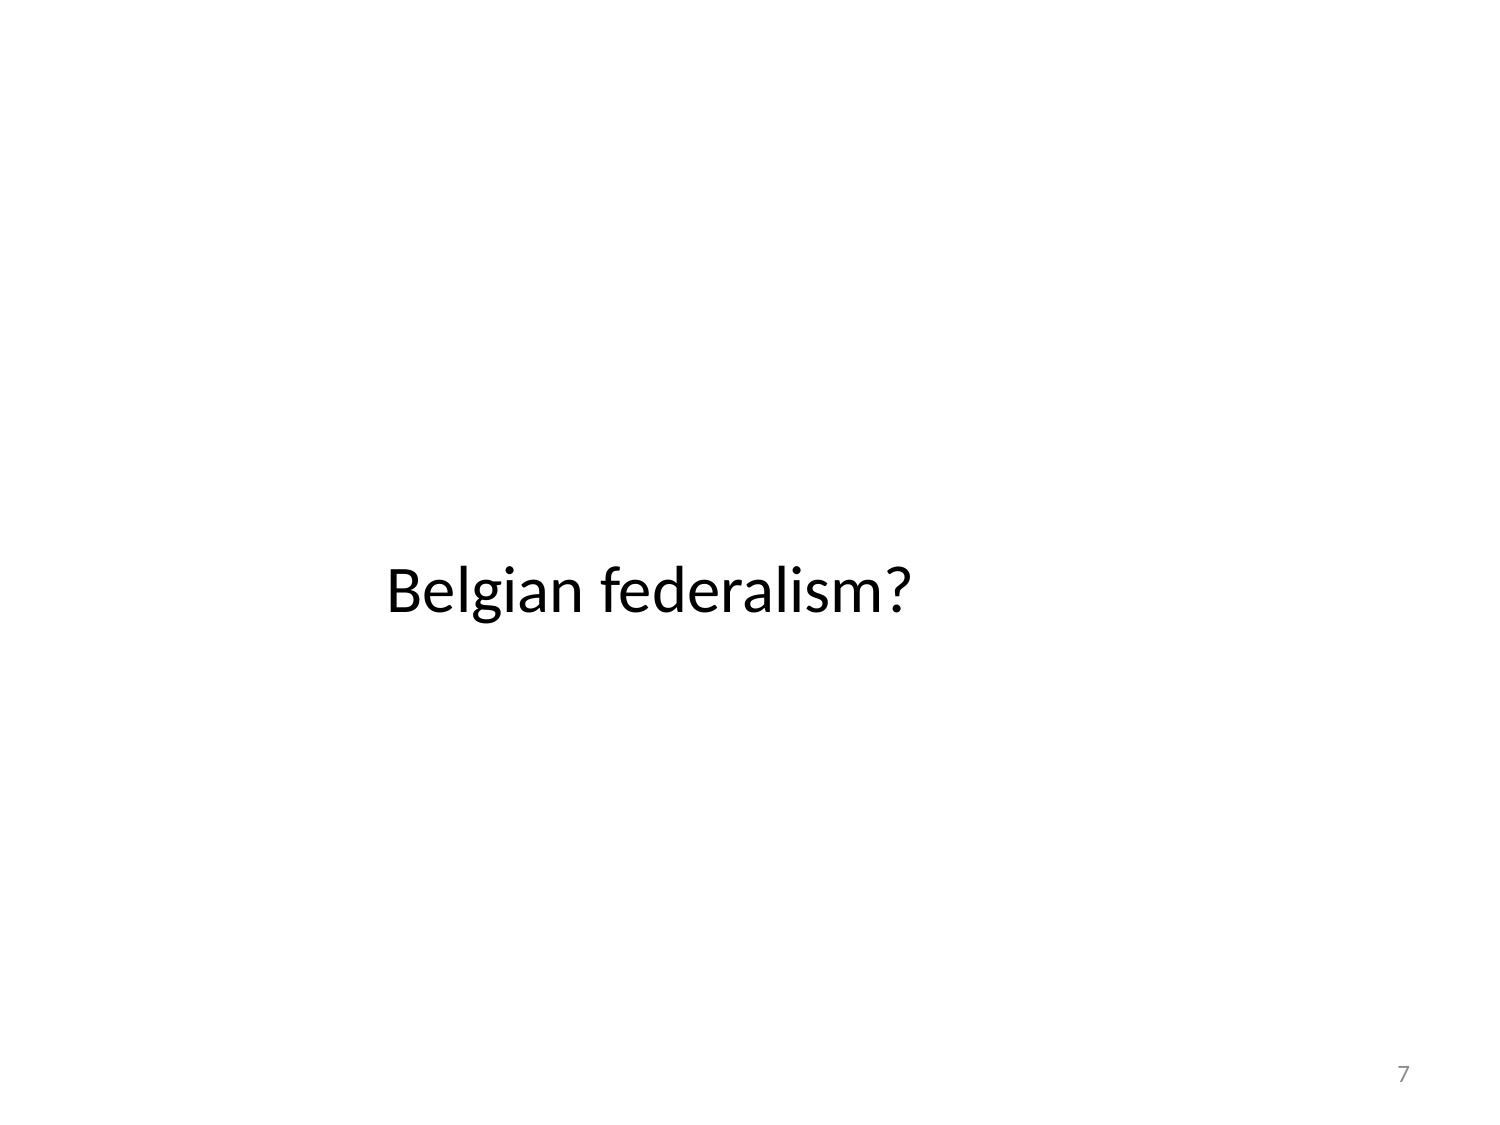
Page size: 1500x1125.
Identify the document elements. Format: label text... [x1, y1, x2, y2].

slide_number 7 [1074, 1042, 1425, 1103]
text_box Belgian federalism? [328, 538, 974, 634]
